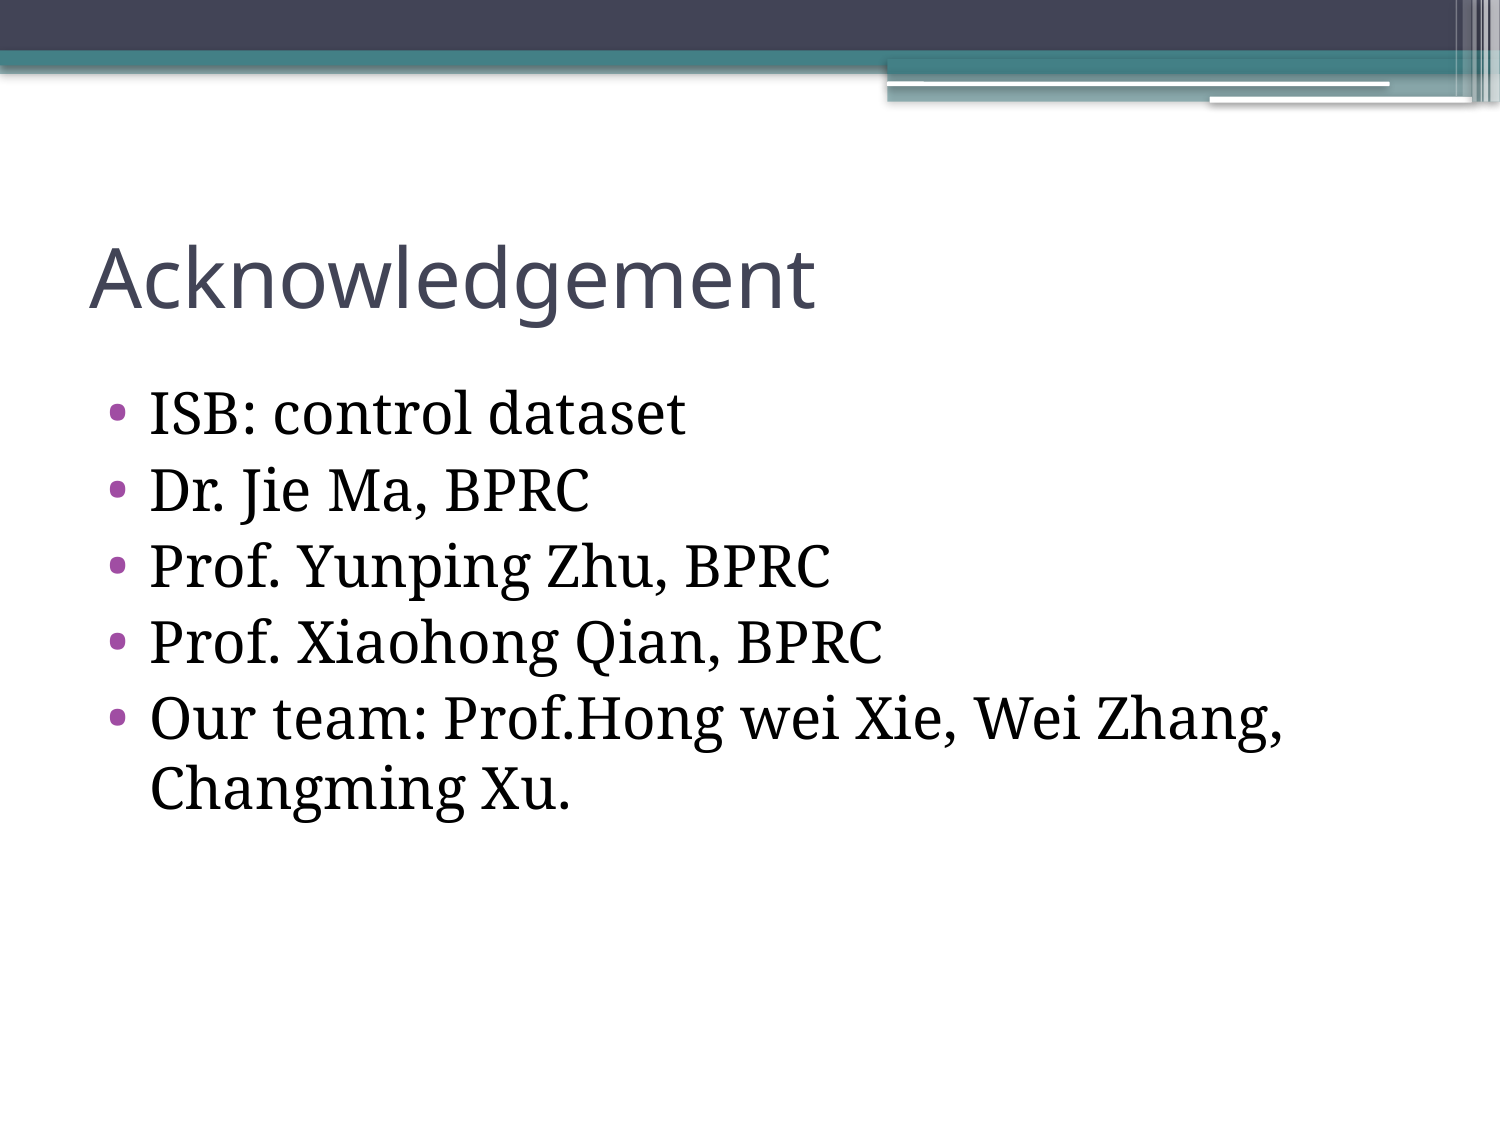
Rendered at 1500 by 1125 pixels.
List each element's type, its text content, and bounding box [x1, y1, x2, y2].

title Acknowledgement [75, 187, 1425, 363]
list ISB: control dataset Dr. Jie Ma, BPRC Prof. Yunping Zhu, BPRC Prof. Xiaohong Qian, BPRC Our team: Prof.Hong wei Xie, Wei Zhang, Changming Xu. [75, 368, 1425, 938]
